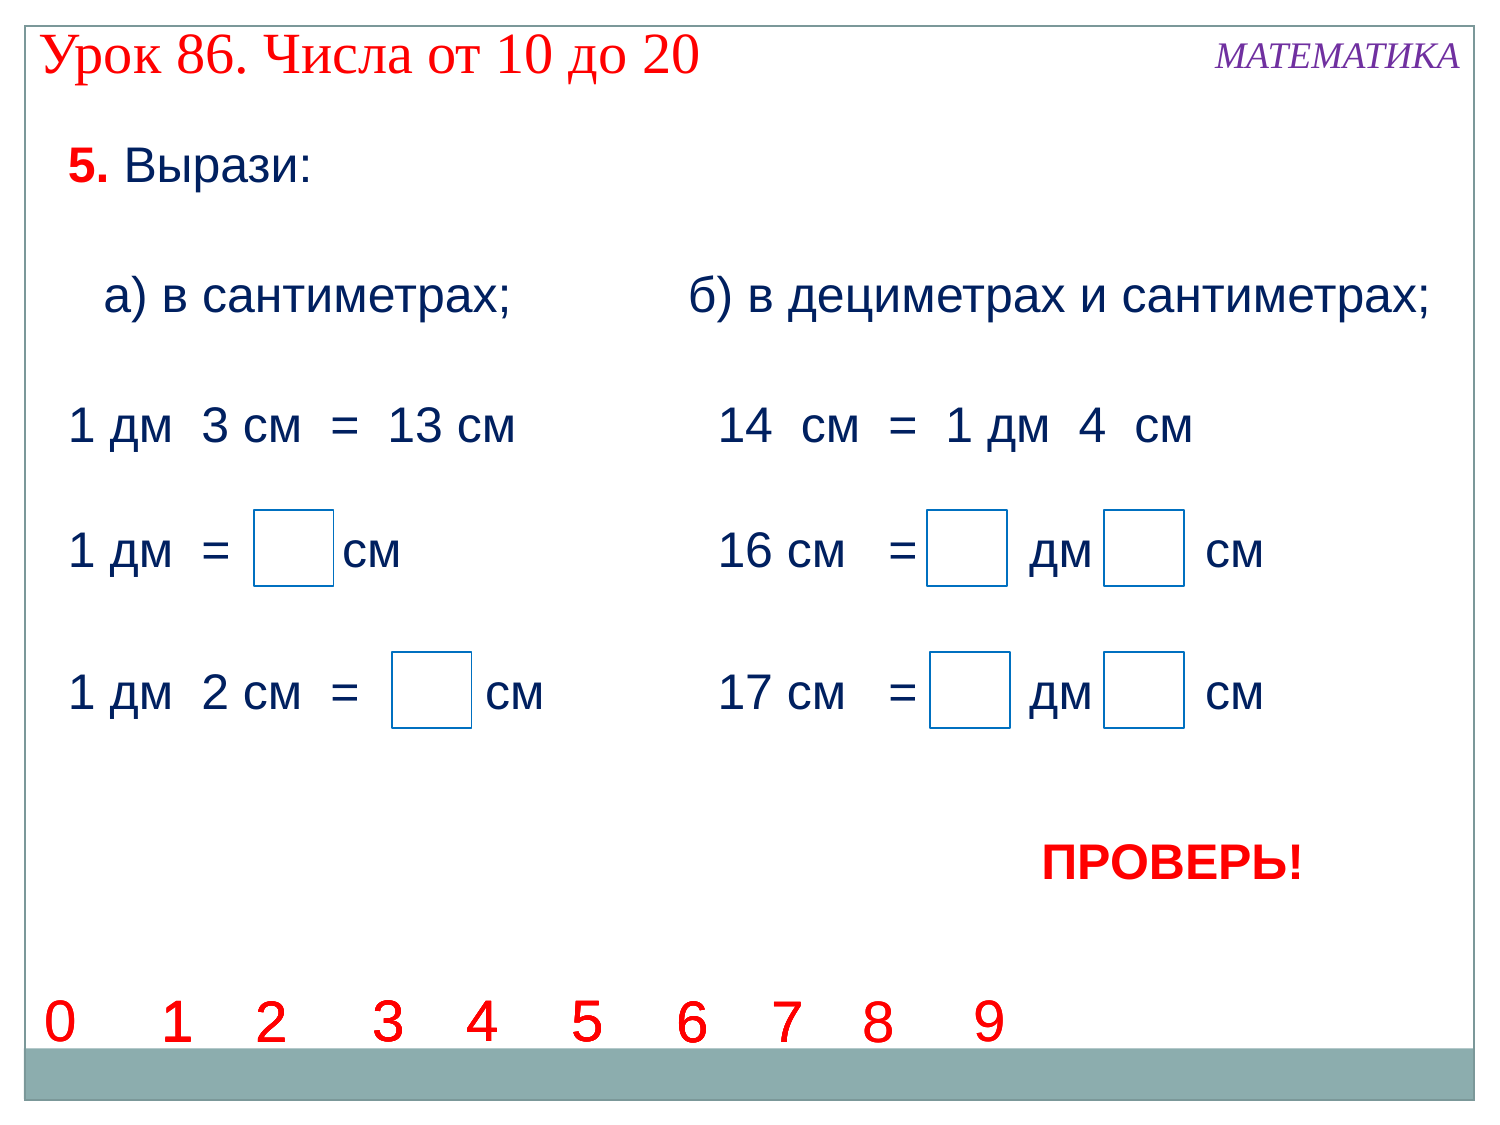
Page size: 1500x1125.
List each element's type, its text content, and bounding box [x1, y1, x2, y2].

text_box 5. Вырази: [53, 125, 372, 201]
text_box б) в дециметрах и сантиметрах; [673, 255, 1500, 330]
text_box [929, 651, 1011, 729]
text_box 16 см = 1 дм 6 см [702, 510, 926, 586]
text_box [253, 509, 334, 587]
text_box [926, 509, 1008, 587]
text_box 1 дм 2 см = 12 см [472, 652, 579, 727]
text_box ПРОВЕРЬ! [1026, 822, 1342, 897]
text_box 16 см = 1 дм 6 см [1008, 510, 1103, 586]
text_box 5 [556, 975, 635, 1061]
text_box 7 [756, 977, 835, 1062]
text_box 4 [451, 975, 530, 1061]
text_box 17 см = 1 дм 7 см [1185, 652, 1317, 727]
text_box 8 [847, 977, 926, 1062]
text_box 17 см = 1 дм 7 см [1011, 652, 1103, 727]
text_box 17 см = 1 дм 7 см [702, 652, 929, 727]
text_box 16 см = 1 дм 6 см [1185, 510, 1317, 586]
text_box 2 [240, 977, 319, 1062]
text_box [391, 651, 472, 729]
text_box 9 [958, 975, 1038, 1061]
text_box а) в сантиметрах; [88, 255, 579, 330]
text_box 1 дм 2 см = 12 см [53, 652, 391, 727]
text_box 3 [357, 975, 436, 1061]
text_box 6 [662, 977, 741, 1062]
text_box 1 дм = 10 см [334, 510, 579, 586]
text_box 14 см = 1 дм 4 см [702, 385, 1270, 460]
text_box [1103, 509, 1185, 587]
text_box 1 дм = 10 см [53, 510, 253, 586]
text_box Урок 86. Числа от 10 до 20 [23, 7, 760, 93]
text_box 1 [146, 975, 225, 1061]
text_box МАТЕМАТИКА [1200, 23, 1476, 84]
text_box [1103, 651, 1185, 729]
text_box 1 дм 3 см = 13 см [53, 385, 538, 460]
text_box 0 [29, 975, 108, 1061]
